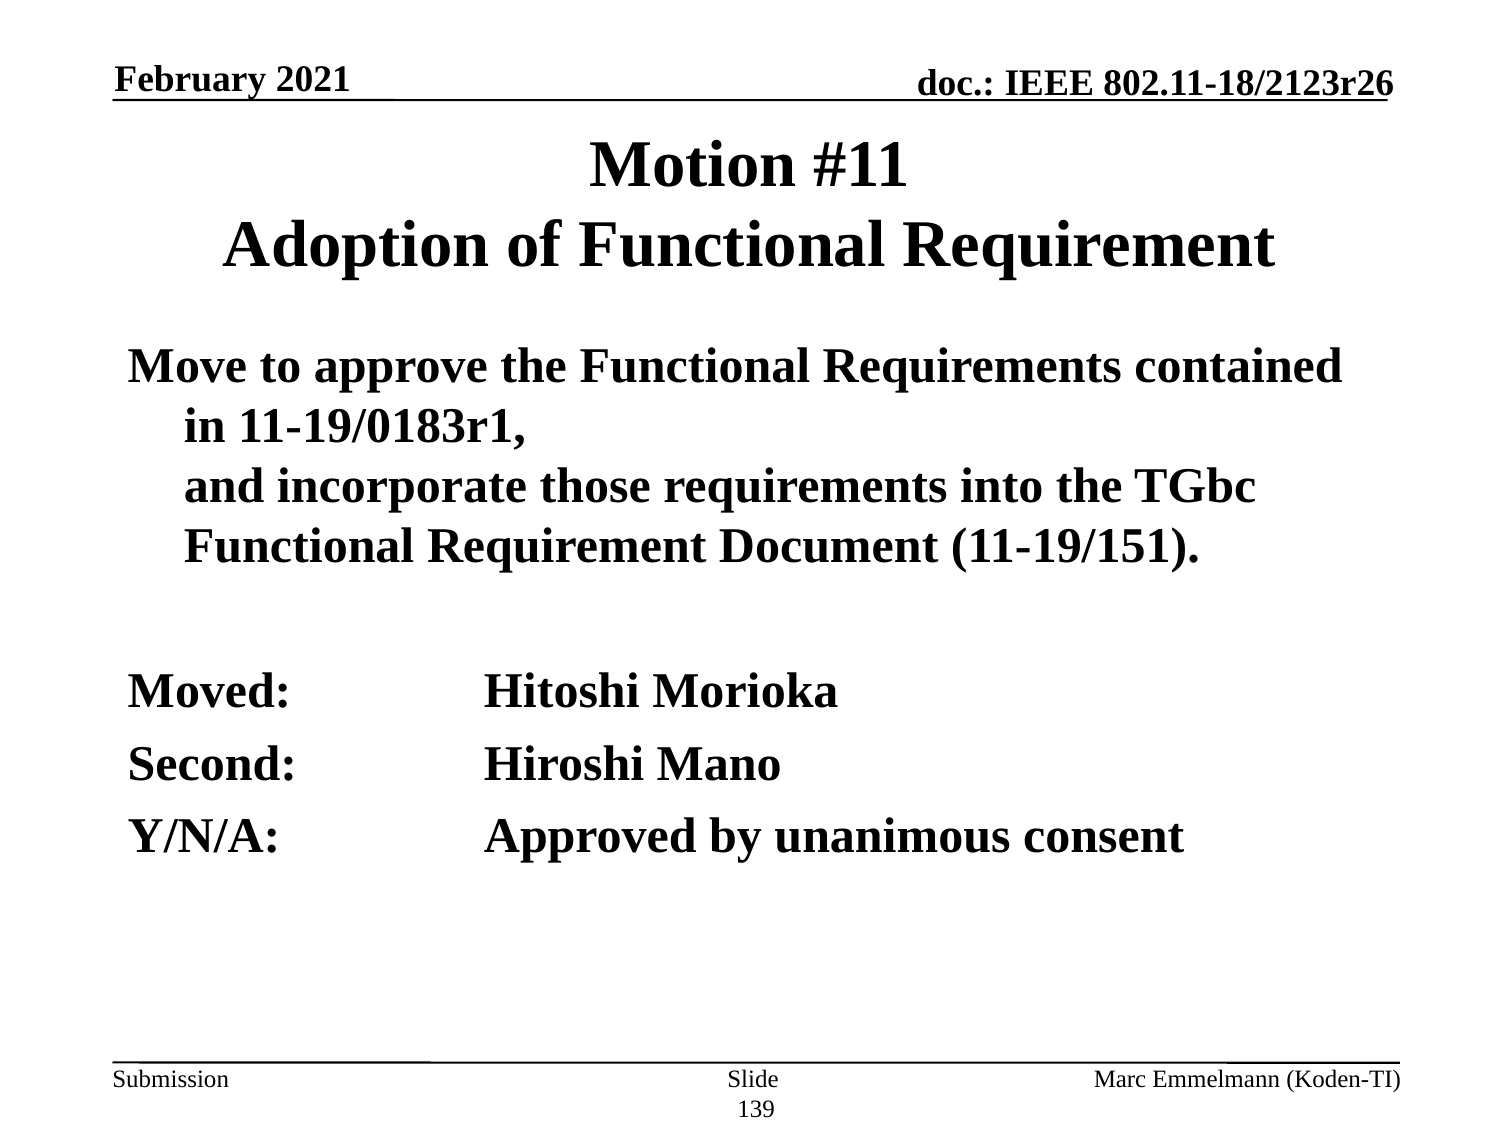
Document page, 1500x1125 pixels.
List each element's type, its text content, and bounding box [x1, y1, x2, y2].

slide_number Slide 139 [712, 1061, 800, 1123]
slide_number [114, 54, 423, 100]
list Move to approve the Functional Requirements contained in 11-19/0183r1, and incorporate those requirements into the TGbc Functional Requirement Document (11-19/151). Moved: Hitoshi Morioka Second: Hiroshi Mano Y/N/A: Approved by unanimous consent [112, 324, 1388, 1000]
footer Marc Emmelmann (Koden-TI) [878, 1061, 1402, 1093]
title Motion #11 Adoption of Functional Requirement [112, 112, 1388, 288]
